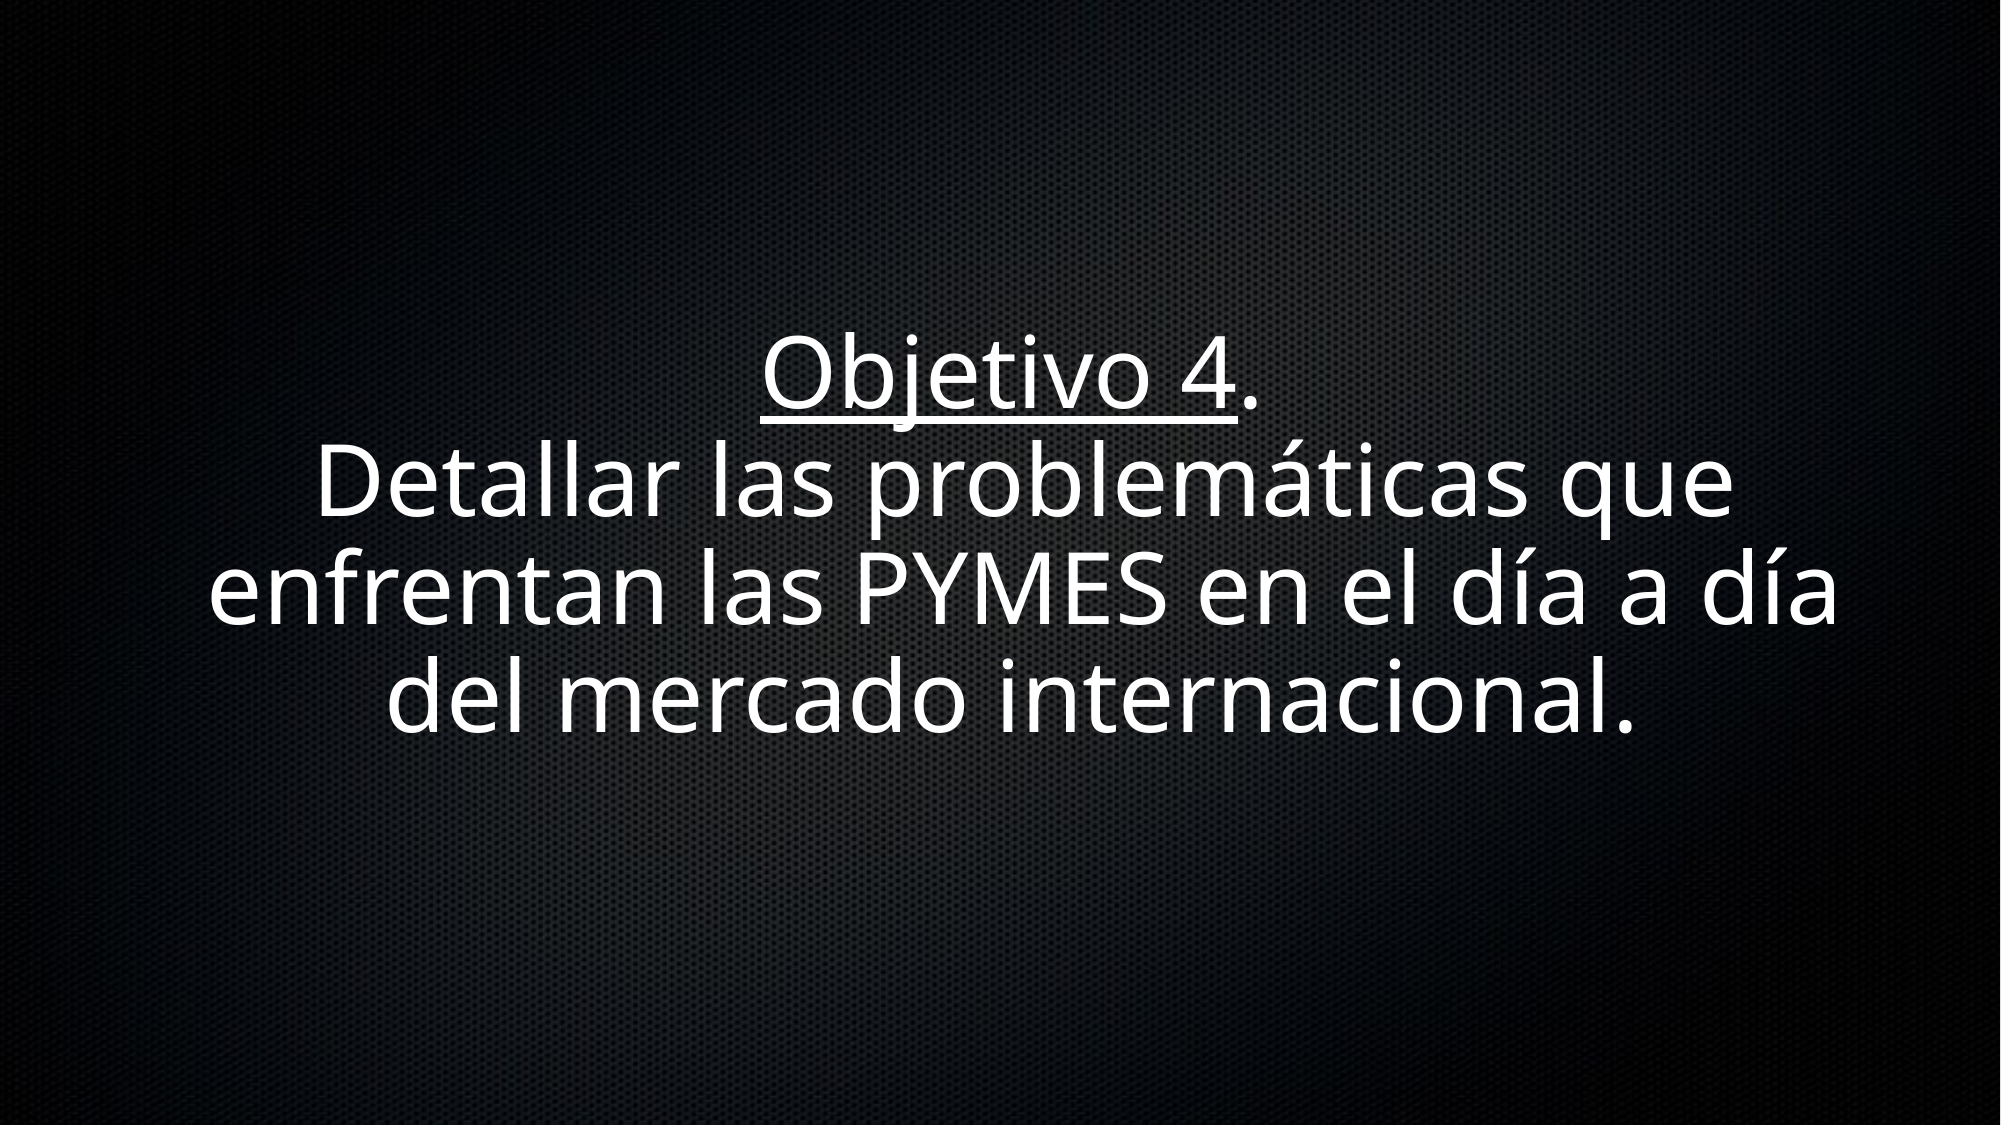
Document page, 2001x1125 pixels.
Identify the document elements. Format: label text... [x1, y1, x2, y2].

title Objetivo 4. Detallar las problemáticas que enfrentan las PYMES en el día a día del mercado internacional. [162, 314, 1888, 762]
picture [0, 0, 2001, 1125]
